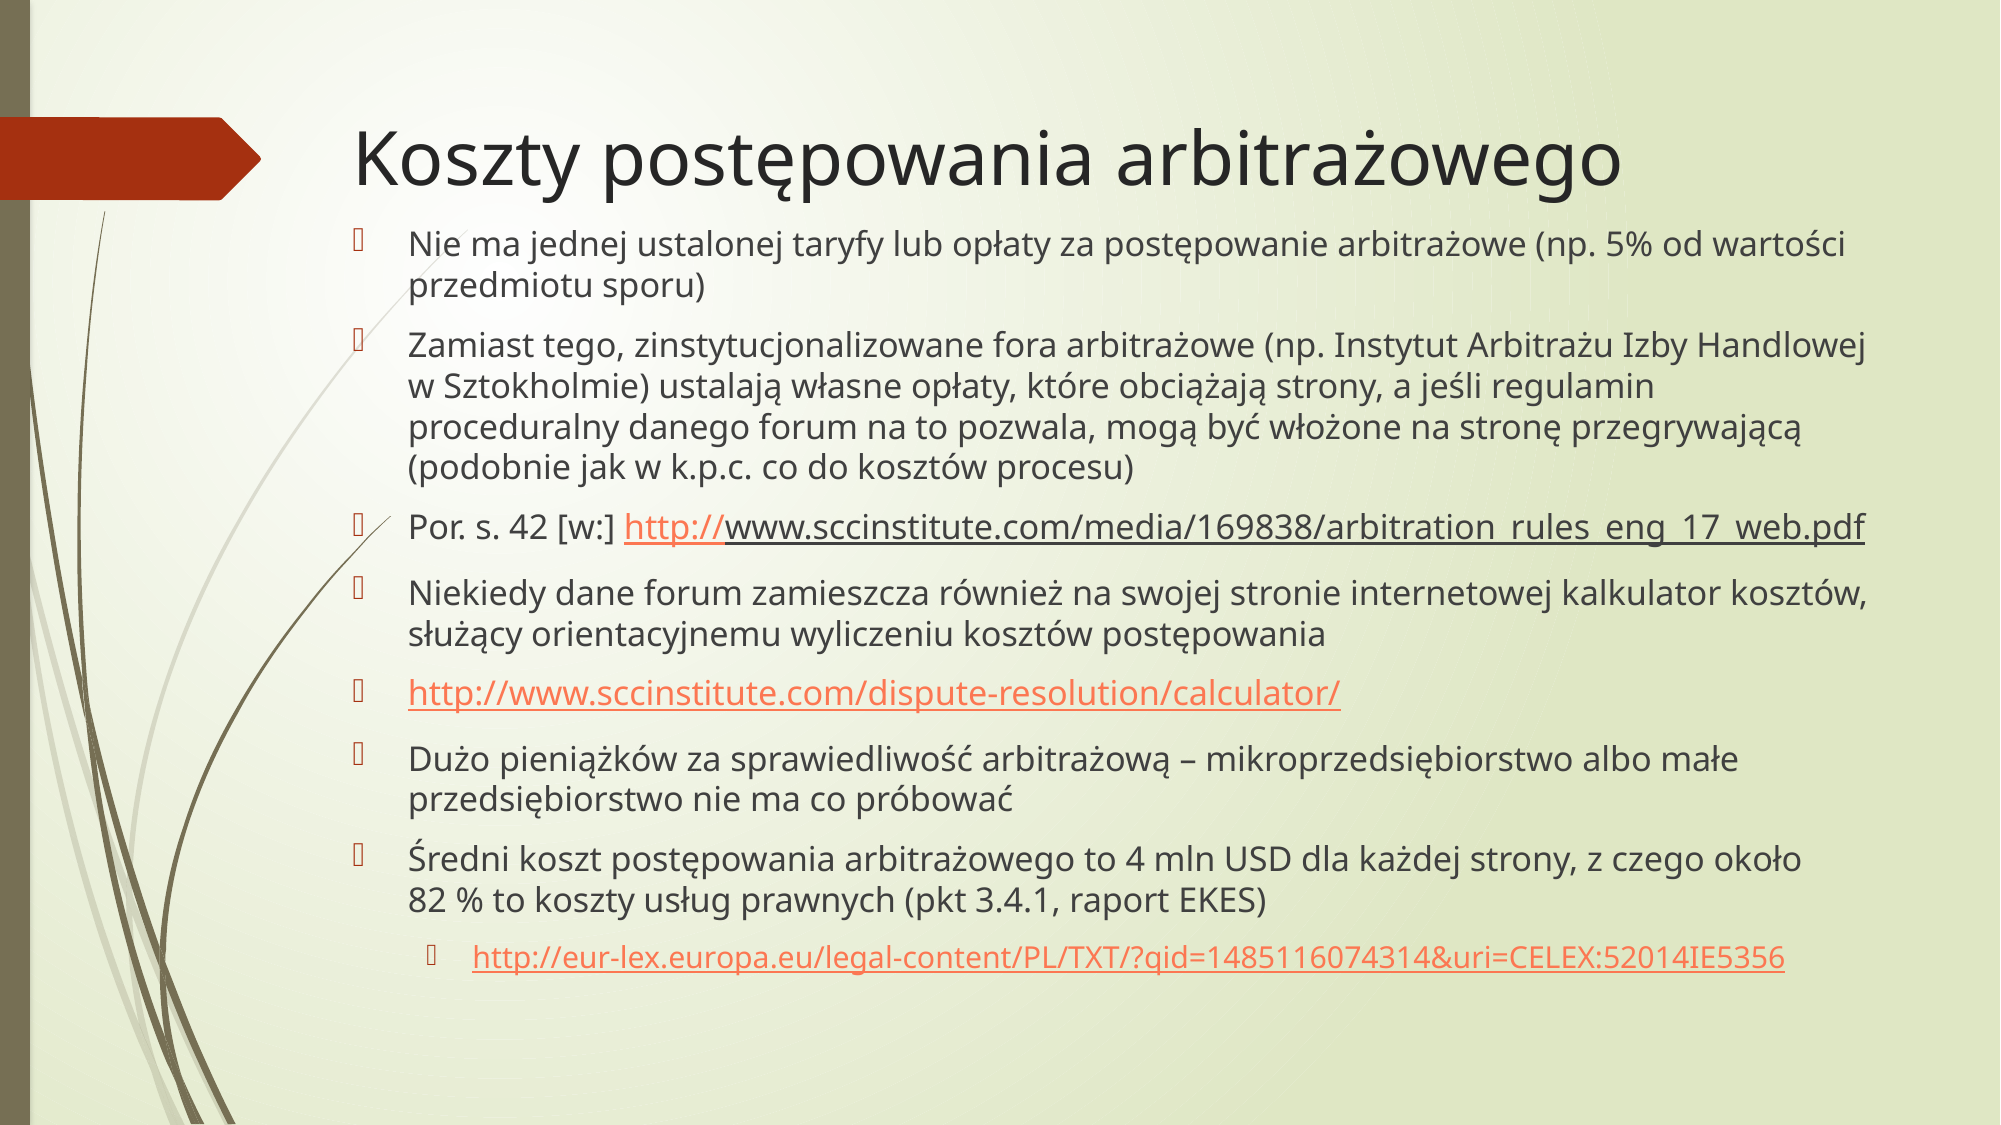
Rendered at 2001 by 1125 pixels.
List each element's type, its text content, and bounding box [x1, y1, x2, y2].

list Nie ma jednej ustalonej taryfy lub opłaty za postępowanie arbitrażowe (np. 5% od wartości przedmiotu sporu) Zamiast tego, zinstytucjonalizowane fora arbitrażowe (np. Instytut Arbitrażu Izby Handlowej w Sztokholmie) ustalają własne opłaty, które obciążają strony, a jeśli regulamin proceduralny danego forum na to pozwala, mogą być włożone na stronę przegrywającą (podobnie jak w k.p.c. co do kosztów procesu) Por. s. 42 [w:] http://www.sccinstitute.com/media/169838/arbitration_rules_eng_17_web.pdf Niekiedy dane forum zamieszcza również na swojej stronie internetowej kalkulator kosztów, służący orientacyjnemu wyliczeniu kosztów postępowania http://www.sccinstitute.com/dispute-resolution/calculator/ Dużo pieniążków za sprawiedliwość arbitrażową – mikroprzedsiębiorstwo albo małe przedsiębiorstwo nie ma co próbować Średni koszt postępowania arbitrażowego to 4 mln USD dla każdej strony, z czego około 82 % to koszty usług prawnych (pkt 3.4.1, raport EKES) http://eur-lex.europa.eu/legal-content/PL/TXT/?qid=1485116074314&uri=CELEX:52014IE5356 [337, 215, 1888, 1039]
title Koszty postępowania arbitrażowego [337, 102, 1888, 215]
